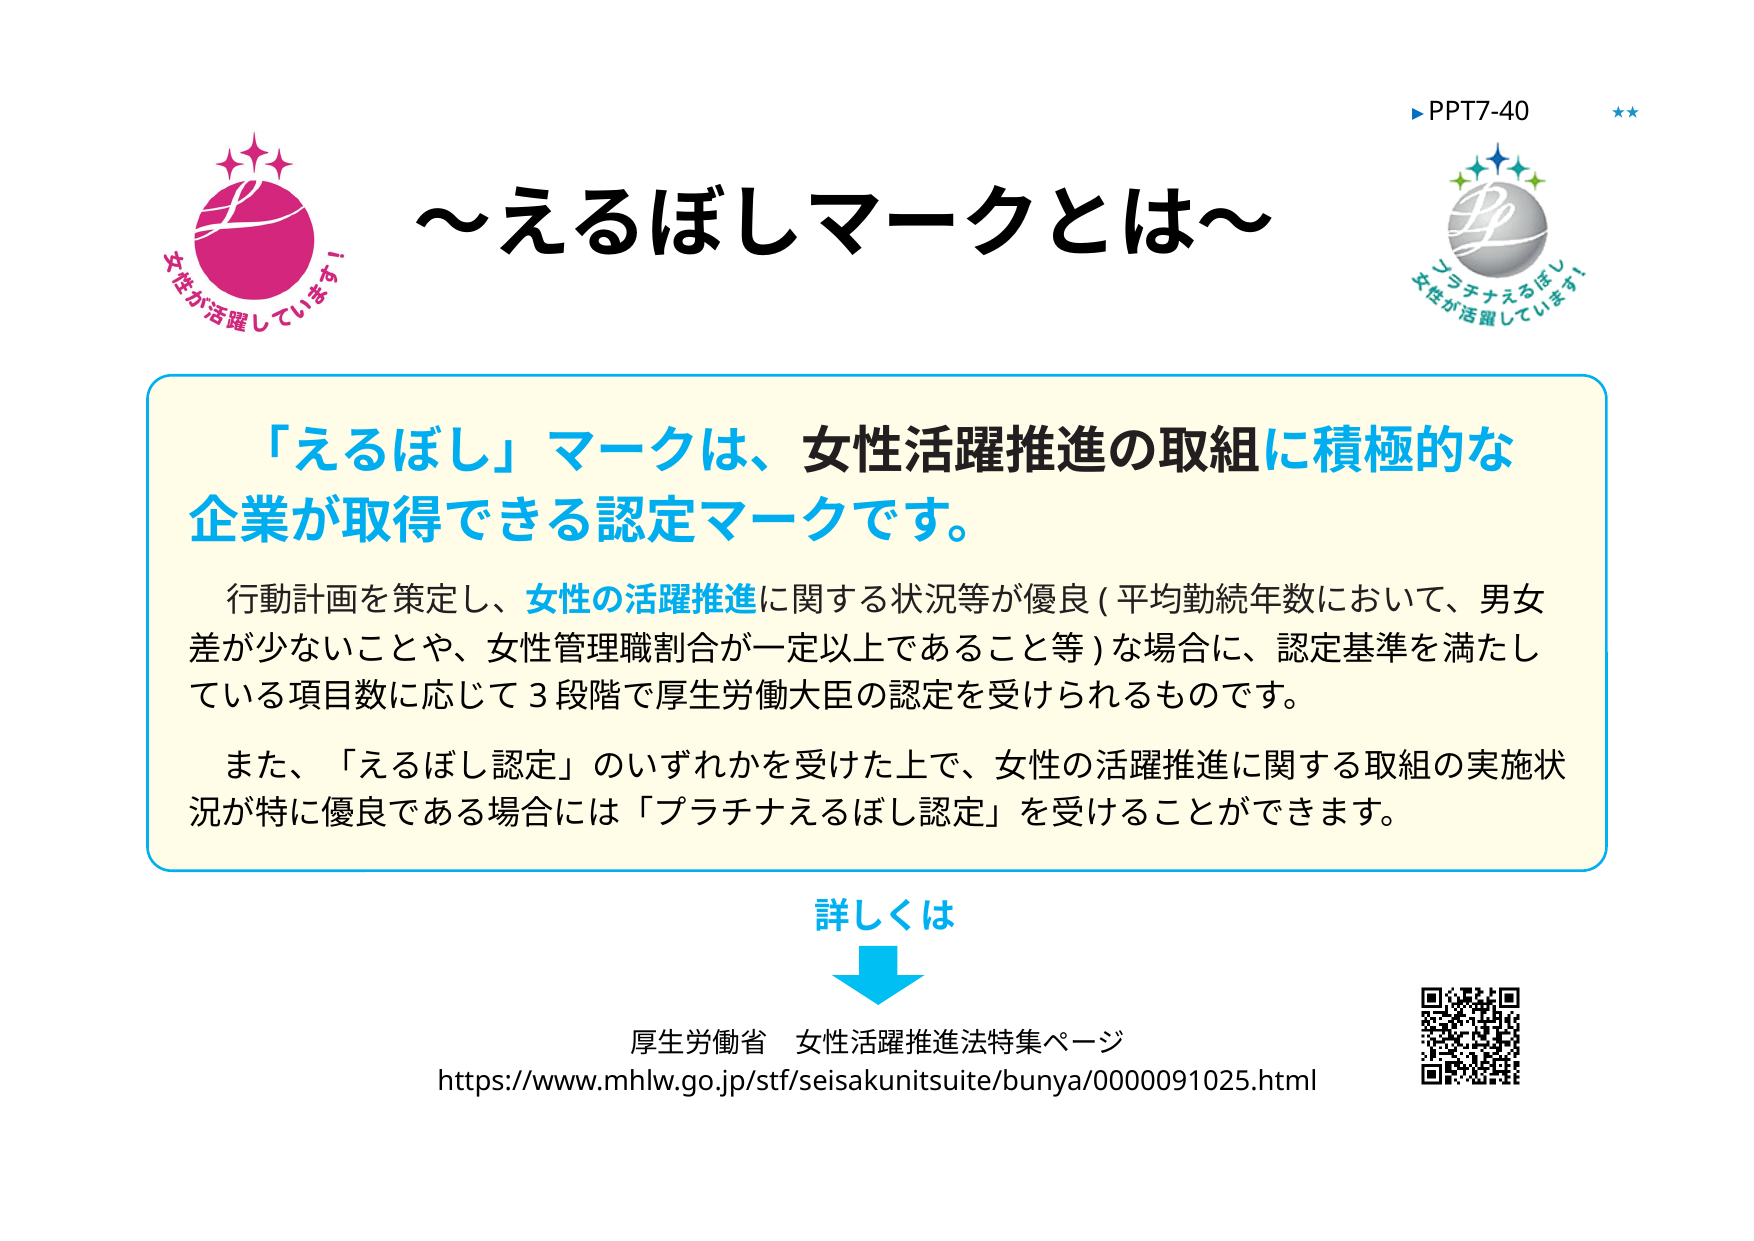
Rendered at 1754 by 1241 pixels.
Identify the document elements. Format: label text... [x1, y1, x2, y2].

text_box [163, 130, 345, 334]
text_box 厚生労働省 女性活躍推進法特集ページ https://www.mhlw.go.jp/stf/seisakunitsuite/bunya/0000091025.html [330, 1020, 1424, 1096]
text_box [147, 375, 1607, 871]
text_box ★★ [1568, 87, 1655, 131]
text_box 「えるぼし」マークは、女性活躍推進の取組に積極的な 企業が取得できる認定マークです。 行動計画を策定し、女性の活躍推進に関する状況等が優良(平均勤続年数において、男女差が少ないことや、女性管理職割合が一定以上であること等)な場合に、認定基準を満たしている項目数に応じて3段階で厚生労働大臣の認定を受けられるものです。 また、「えるぼし認定」のいずれかを受けた上で、女性の活躍推進に関する取組の実施状況が特に優良である場合には「プラチナえるぼし認定」を受けることができます。 [186, 406, 1569, 832]
picture [1410, 978, 1529, 1093]
picture [1405, 138, 1587, 334]
text_box ▶ PPT7-40 [1410, 91, 1568, 126]
text_box 詳しくは [799, 886, 971, 944]
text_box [831, 945, 925, 1006]
text_box ～えるぼしマークとは～ [411, 170, 1405, 267]
